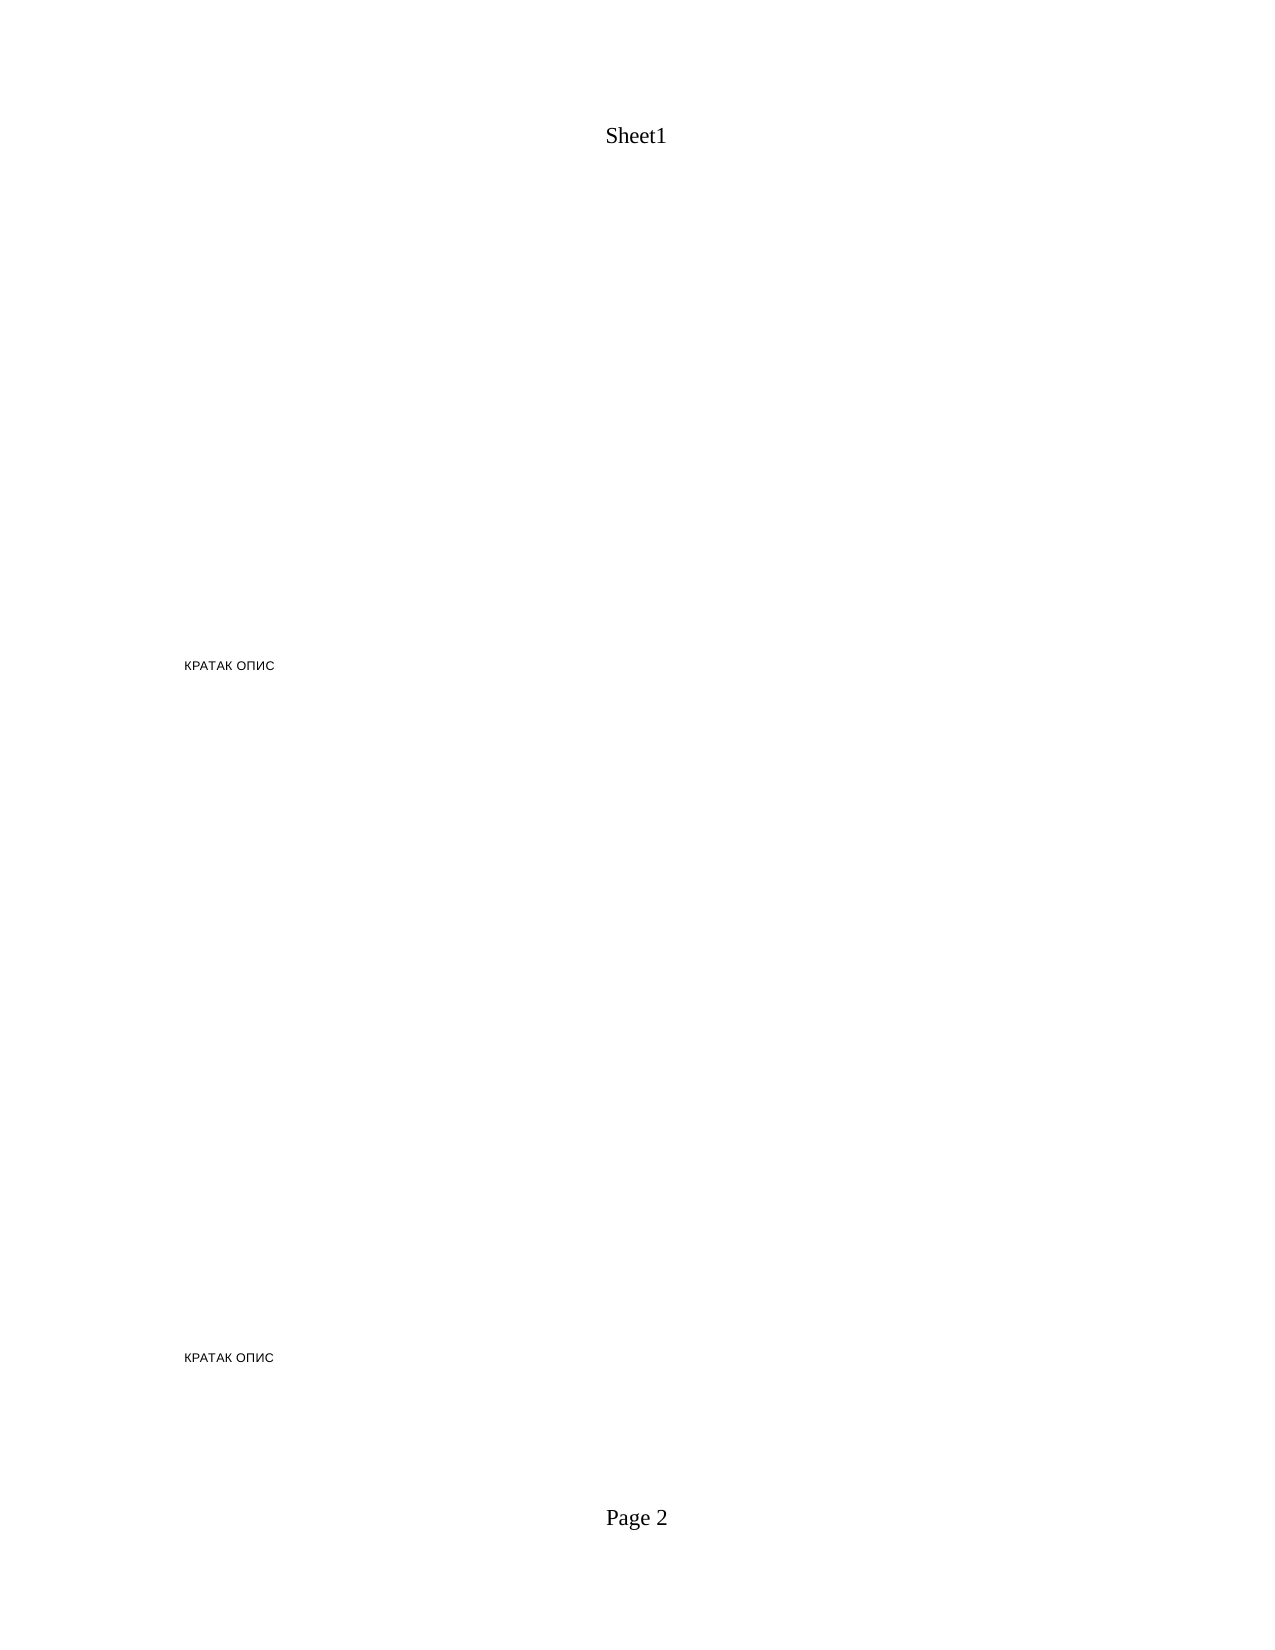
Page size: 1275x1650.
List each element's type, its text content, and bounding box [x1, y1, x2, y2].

text_box Sheet1 [603, 120, 670, 149]
text_box КРАТАК ОПИС [182, 1349, 279, 1365]
text_box КРАТАК ОПИС [182, 657, 279, 673]
slide_number Page 1 [604, 1502, 672, 1650]
